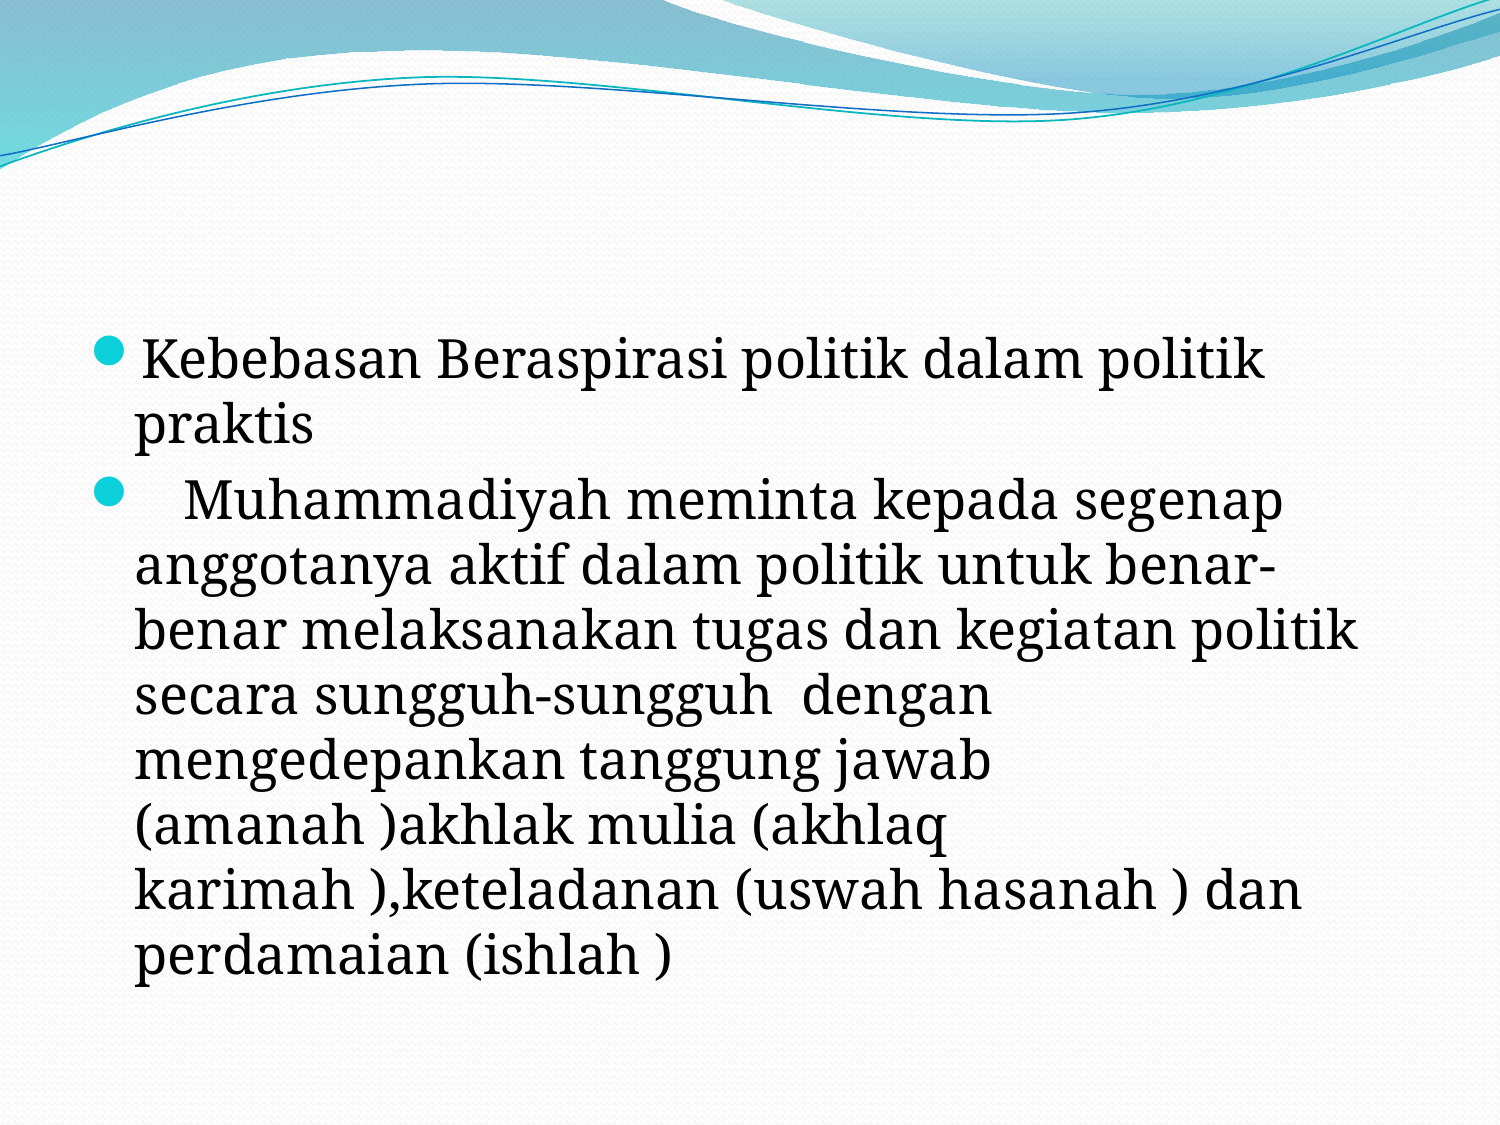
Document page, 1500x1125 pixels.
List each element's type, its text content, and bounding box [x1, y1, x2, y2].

list Kebebasan Beraspirasi politik dalam politik praktis Muhammadiyah meminta kepada segenap anggotanya aktif dalam politik untuk benar-benar melaksanakan tugas dan kegiatan politik secara sungguh-sungguh dengan mengedepankan tanggung jawab (amanah )akhlak mulia (akhlaq karimah ),keteladanan (uswah hasanah ) dan perdamaian (ishlah ) [75, 317, 1425, 1038]
